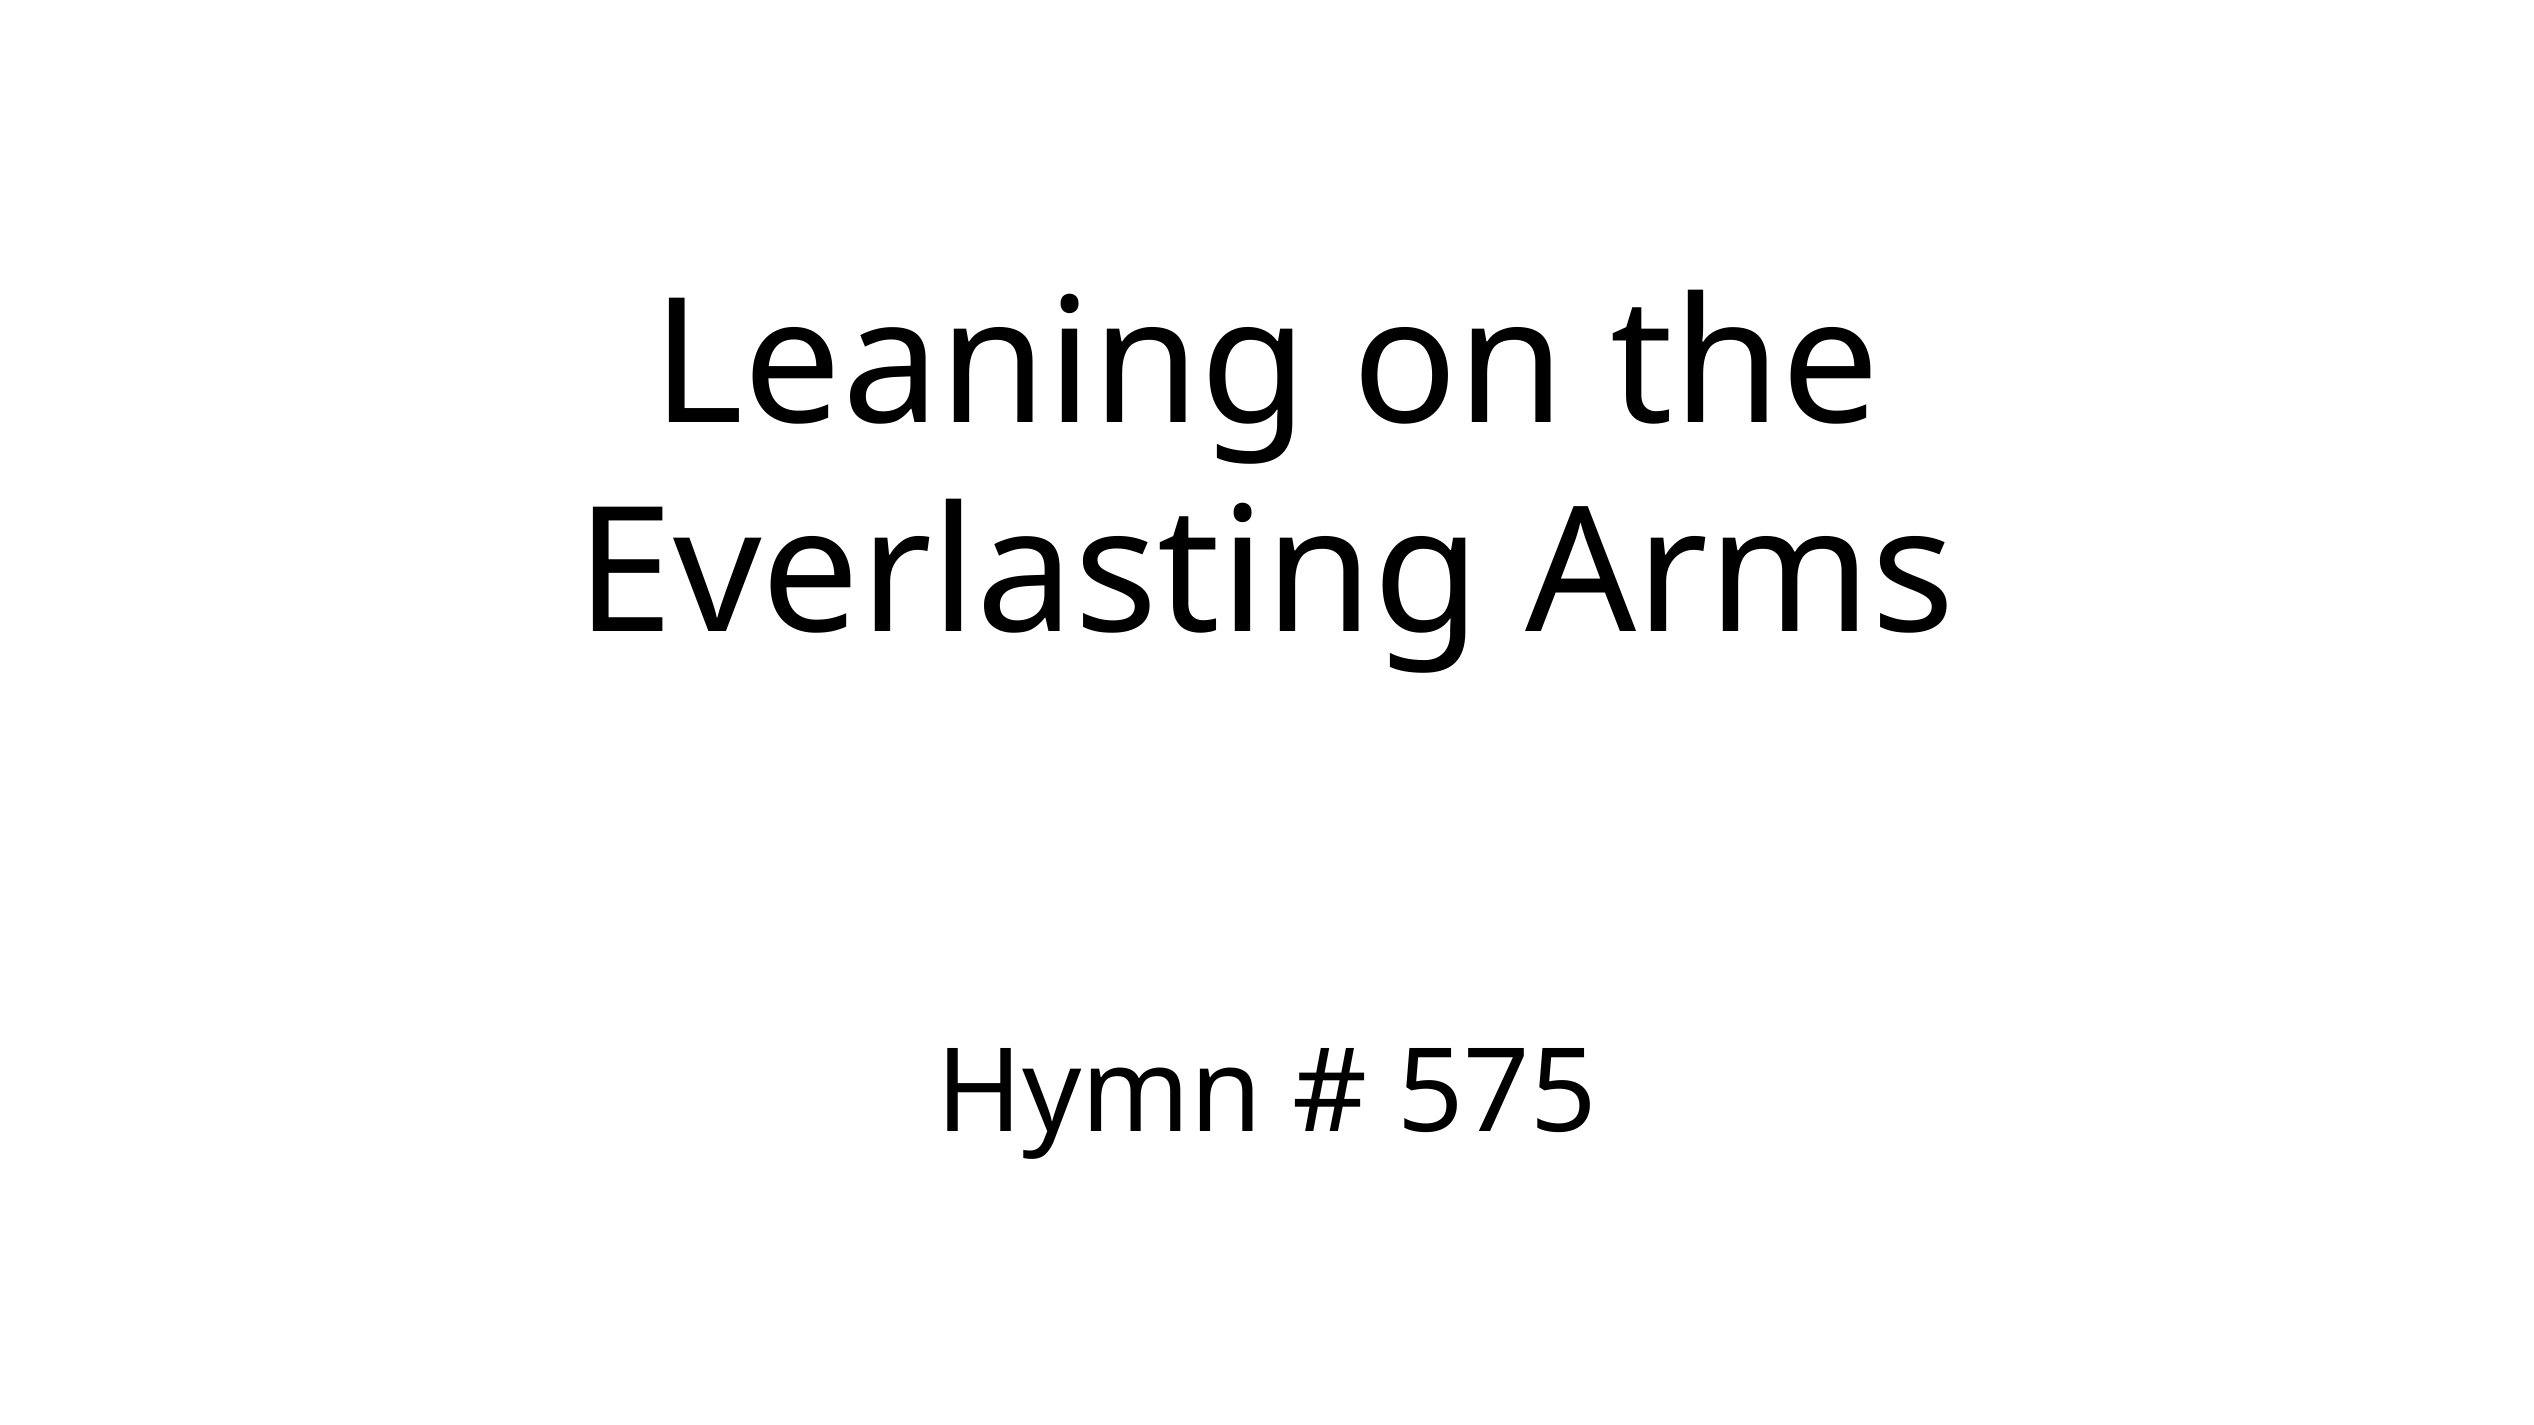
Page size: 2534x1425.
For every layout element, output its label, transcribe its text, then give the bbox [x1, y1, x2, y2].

title Leaning on the Everlasting Arms Hymn # 575 [411, 57, 2122, 1346]
